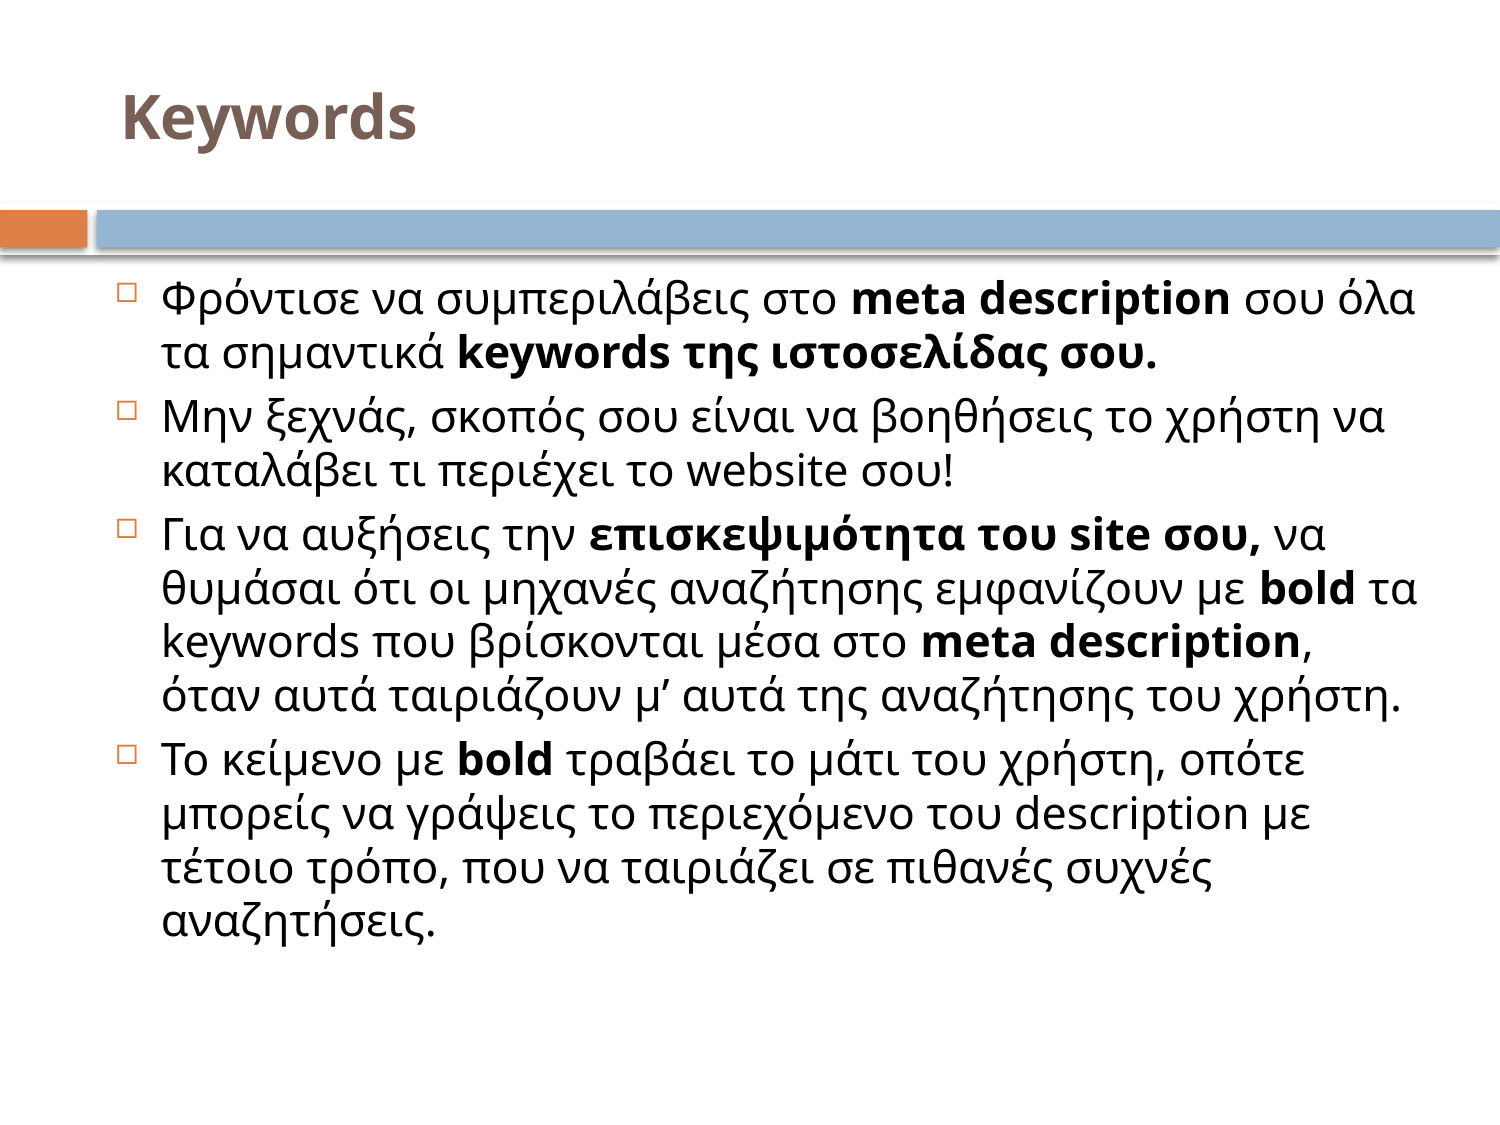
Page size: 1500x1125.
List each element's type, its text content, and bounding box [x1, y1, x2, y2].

title Keywords [105, 70, 1443, 233]
list Φρόντισε να συμπεριλάβεις στο meta description σου όλα τα σημαντικά keywords της ιστοσελίδας σου. Μην ξεχνάς, σκοπός σου είναι να βοηθήσεις το χρήστη να καταλάβει τι περιέχει το website σου! Για να αυξήσεις την επισκεψιμότητα του site σου, να θυμάσαι ότι οι μηχανές αναζήτησης εμφανίζουν με bold τα keywords που βρίσκονται μέσα στο meta description, όταν αυτά ταιριάζουν μ’ αυτά της αναζήτησης του χρήστη. Το κείμενο με bold τραβάει το μάτι του χρήστη, οπότε μπορείς να γράψεις το περιεχόμενο του description με τέτοιο τρόπο, που να ταιριάζει σε πιθανές συχνές αναζητήσεις. [100, 262, 1438, 1000]
